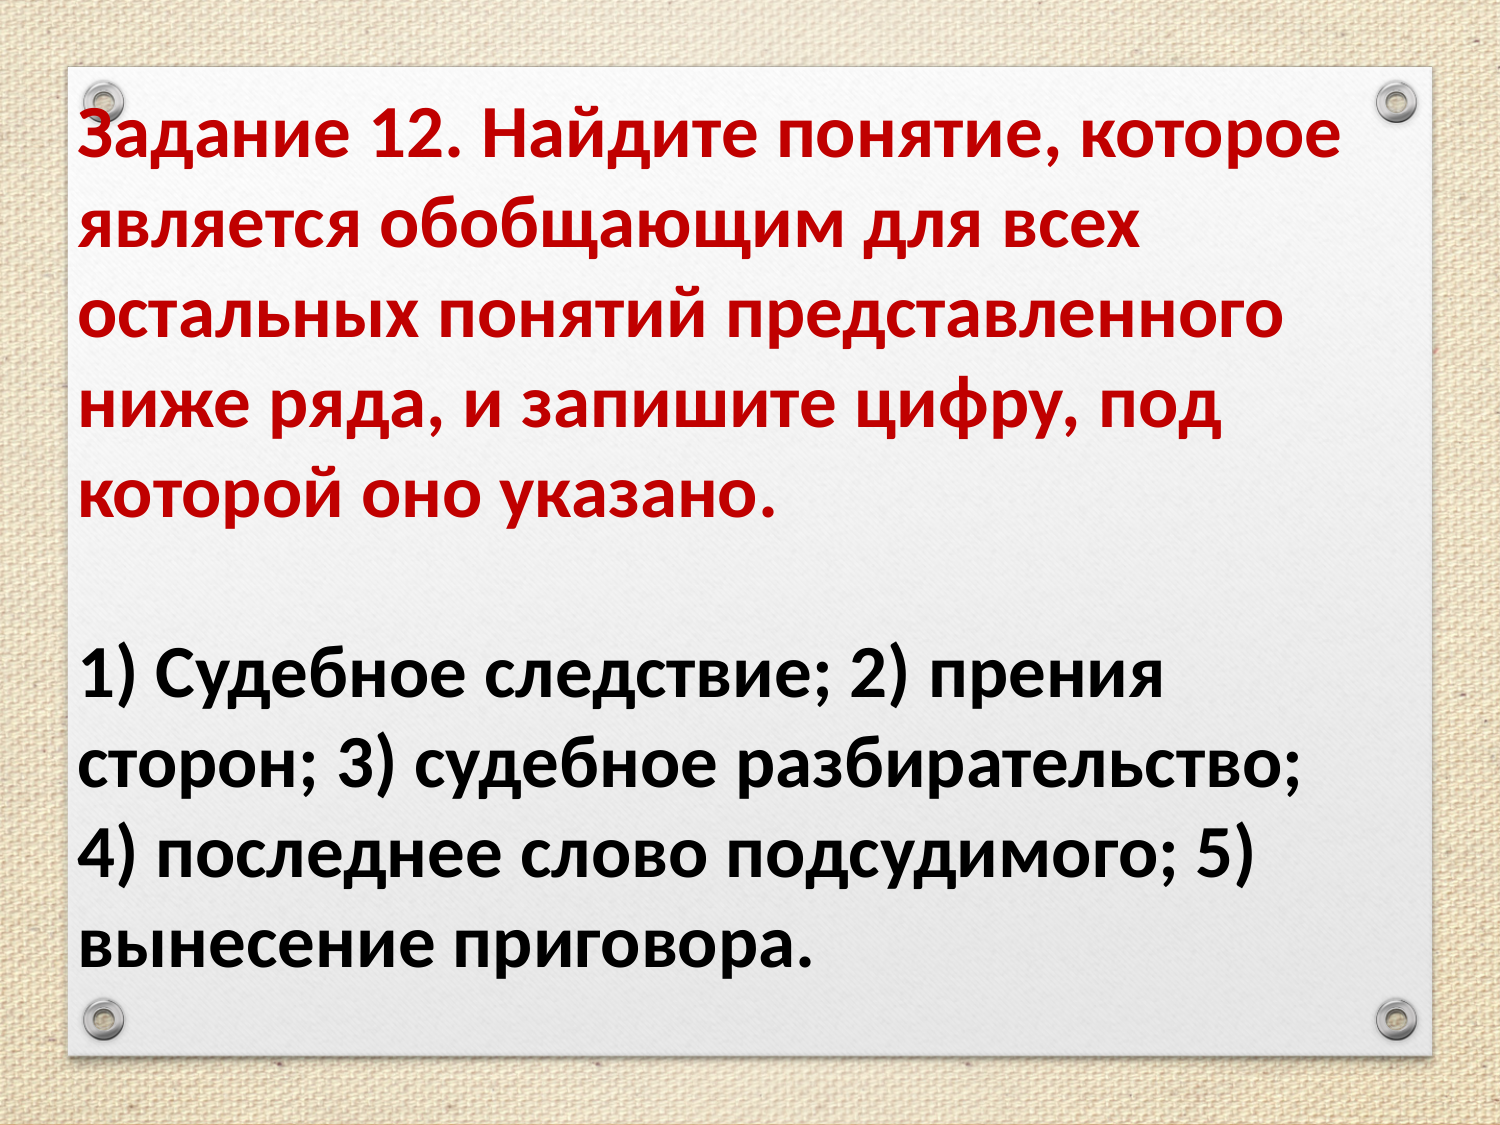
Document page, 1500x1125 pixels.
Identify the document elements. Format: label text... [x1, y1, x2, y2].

picture [0, 0, 1500, 1125]
text_box Задание 12. Найдите понятие, которое является обобщающим для всех остальных понятий представленного ниже ряда, и запишите цифру, под которой оно указано. 1) Судебное следствие; 2) прения сторон; 3) судебное разбирательство; 4) последнее слово подсудимого; 5) вынесение приговора. [62, 74, 1363, 990]
